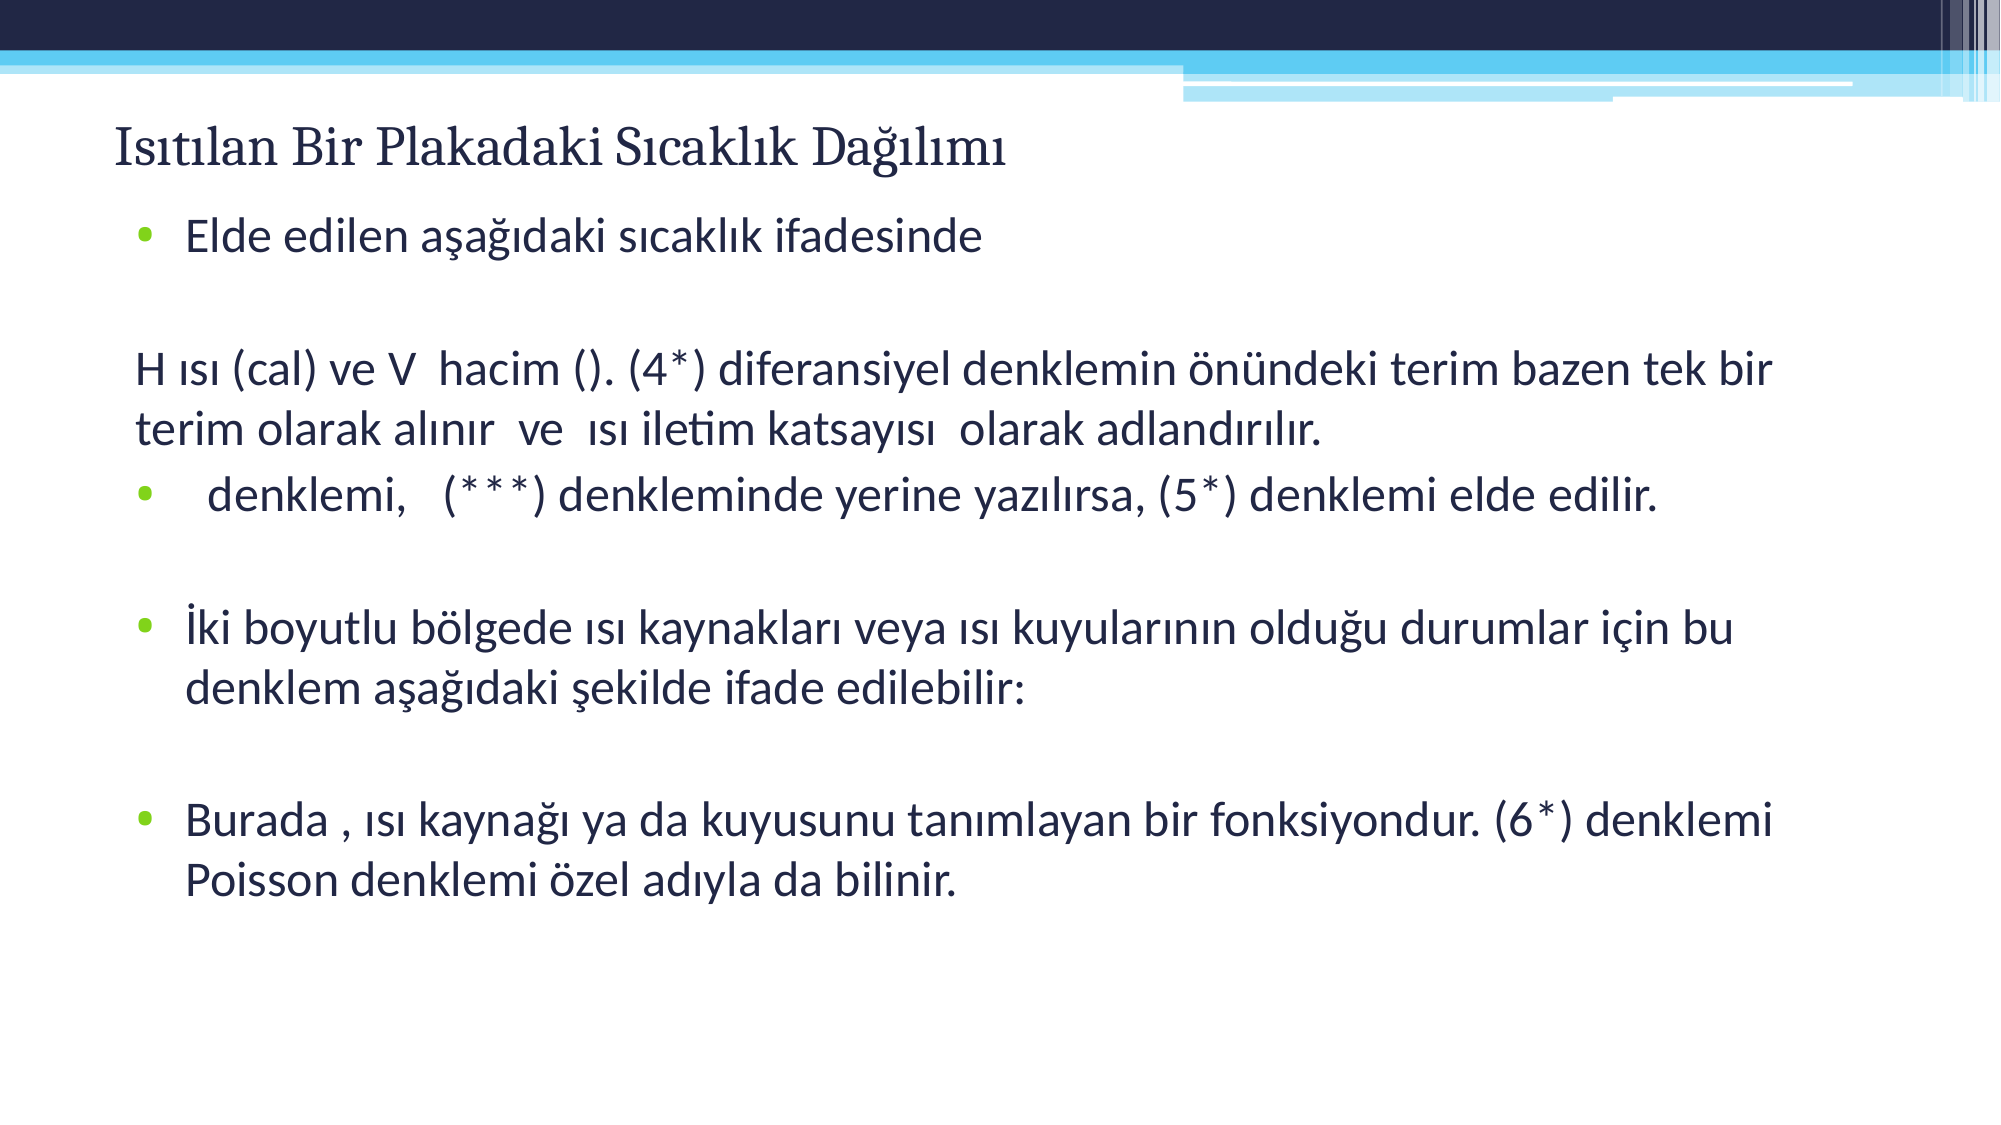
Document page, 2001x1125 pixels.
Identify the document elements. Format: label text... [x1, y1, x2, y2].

title Isıtılan Bir Plakadaki Sıcaklık Dağılımı [99, 101, 1900, 185]
